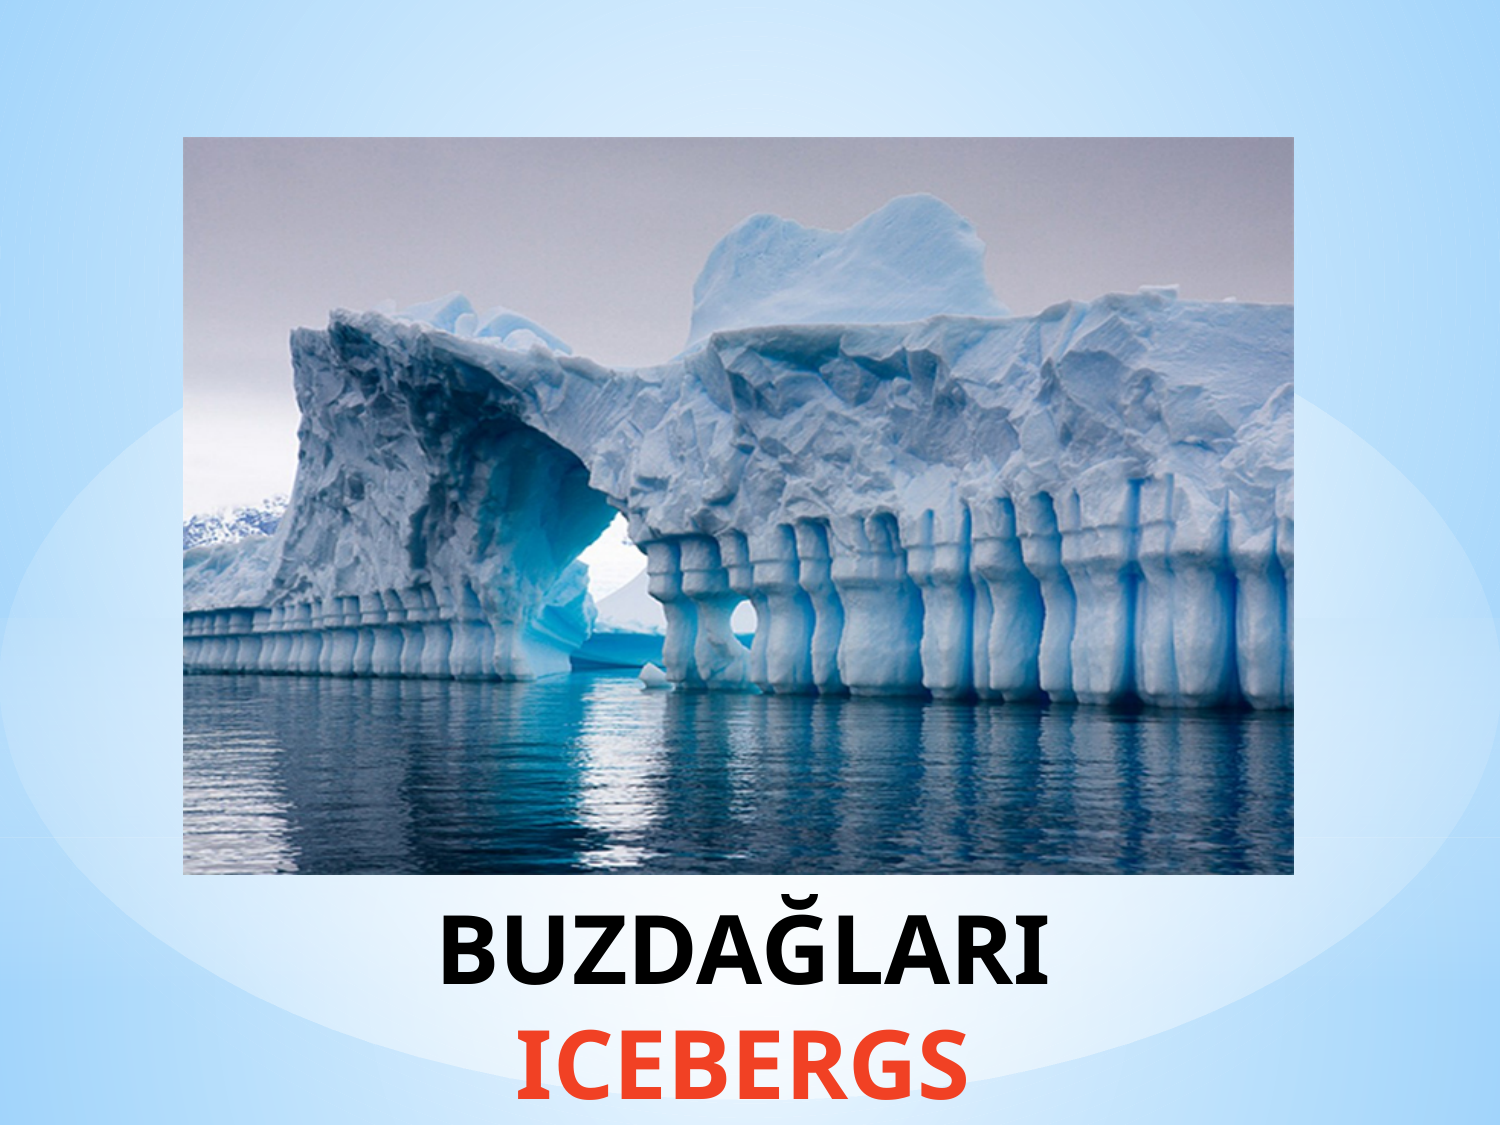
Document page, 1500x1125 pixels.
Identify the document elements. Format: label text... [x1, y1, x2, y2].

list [182, 136, 1294, 876]
title BUZDAĞLARI ICEBERGS [171, 881, 1316, 1069]
